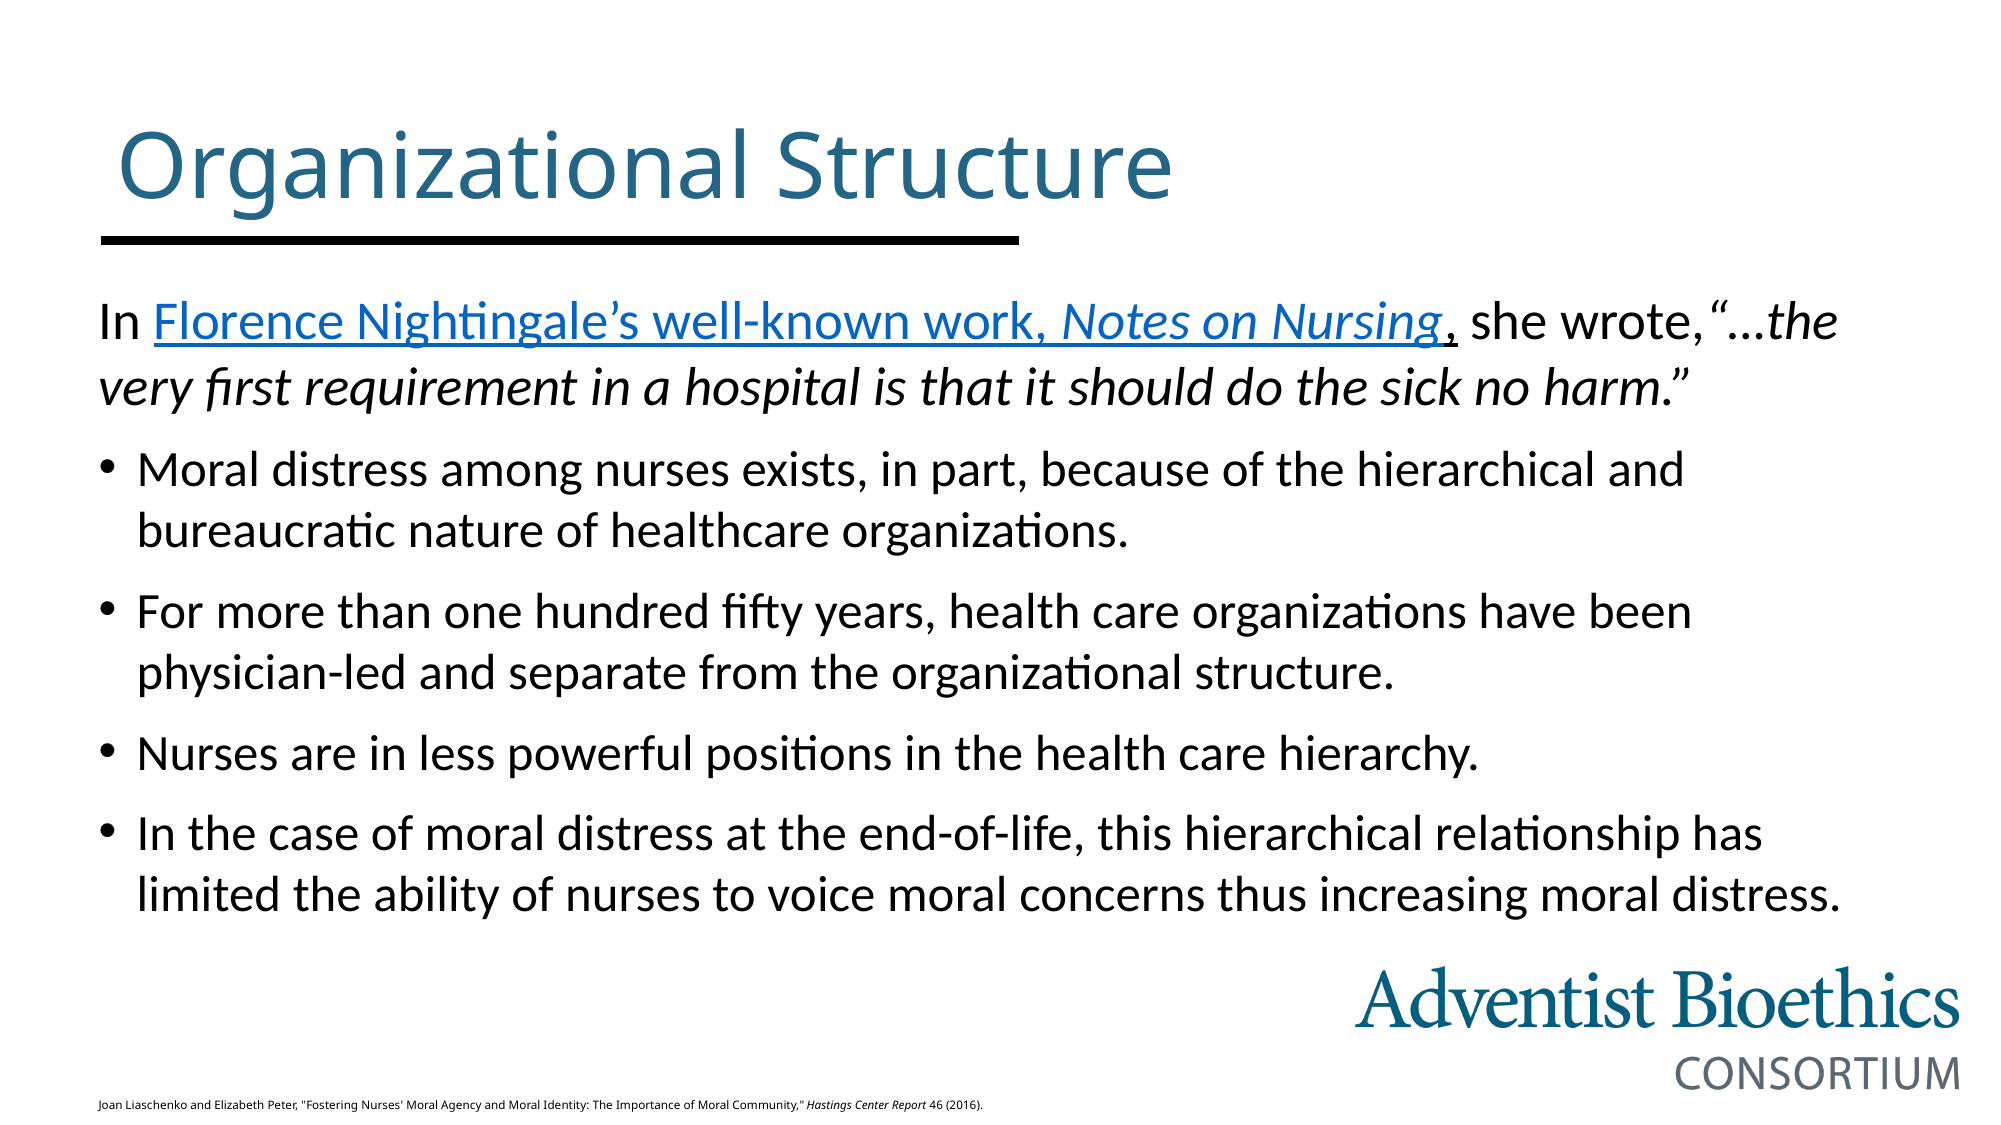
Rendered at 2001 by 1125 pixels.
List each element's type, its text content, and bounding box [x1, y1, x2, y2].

picture [1917, 946, 1984, 1110]
title Organizational Structure [101, 59, 1863, 277]
list In Florence Nightingale’s well-known work, Notes on Nursing, she wrote,“…the very first requirement in a hospital is that it should do the sick no harm.” Moral distress among nurses exists, in part, because of the hierarchical and bureaucratic nature of healthcare organizations. For more than one hundred fifty years, health care organizations have been physician-led and separate from the organizational structure. Nurses are in less powerful positions in the health care hierarchy. In the case of moral distress at the end-of-life, this hierarchical relationship has limited the ability of nurses to voice moral concerns thus increasing moral distress. Joan Liaschenko and Elizabeth Peter, "Fostering Nurses' Moral Agency and Moral Identity: The Importance of Moral Community," Hastings Center Report 46 (2016). [83, 277, 1917, 1125]
text_box [101, 236, 1019, 245]
